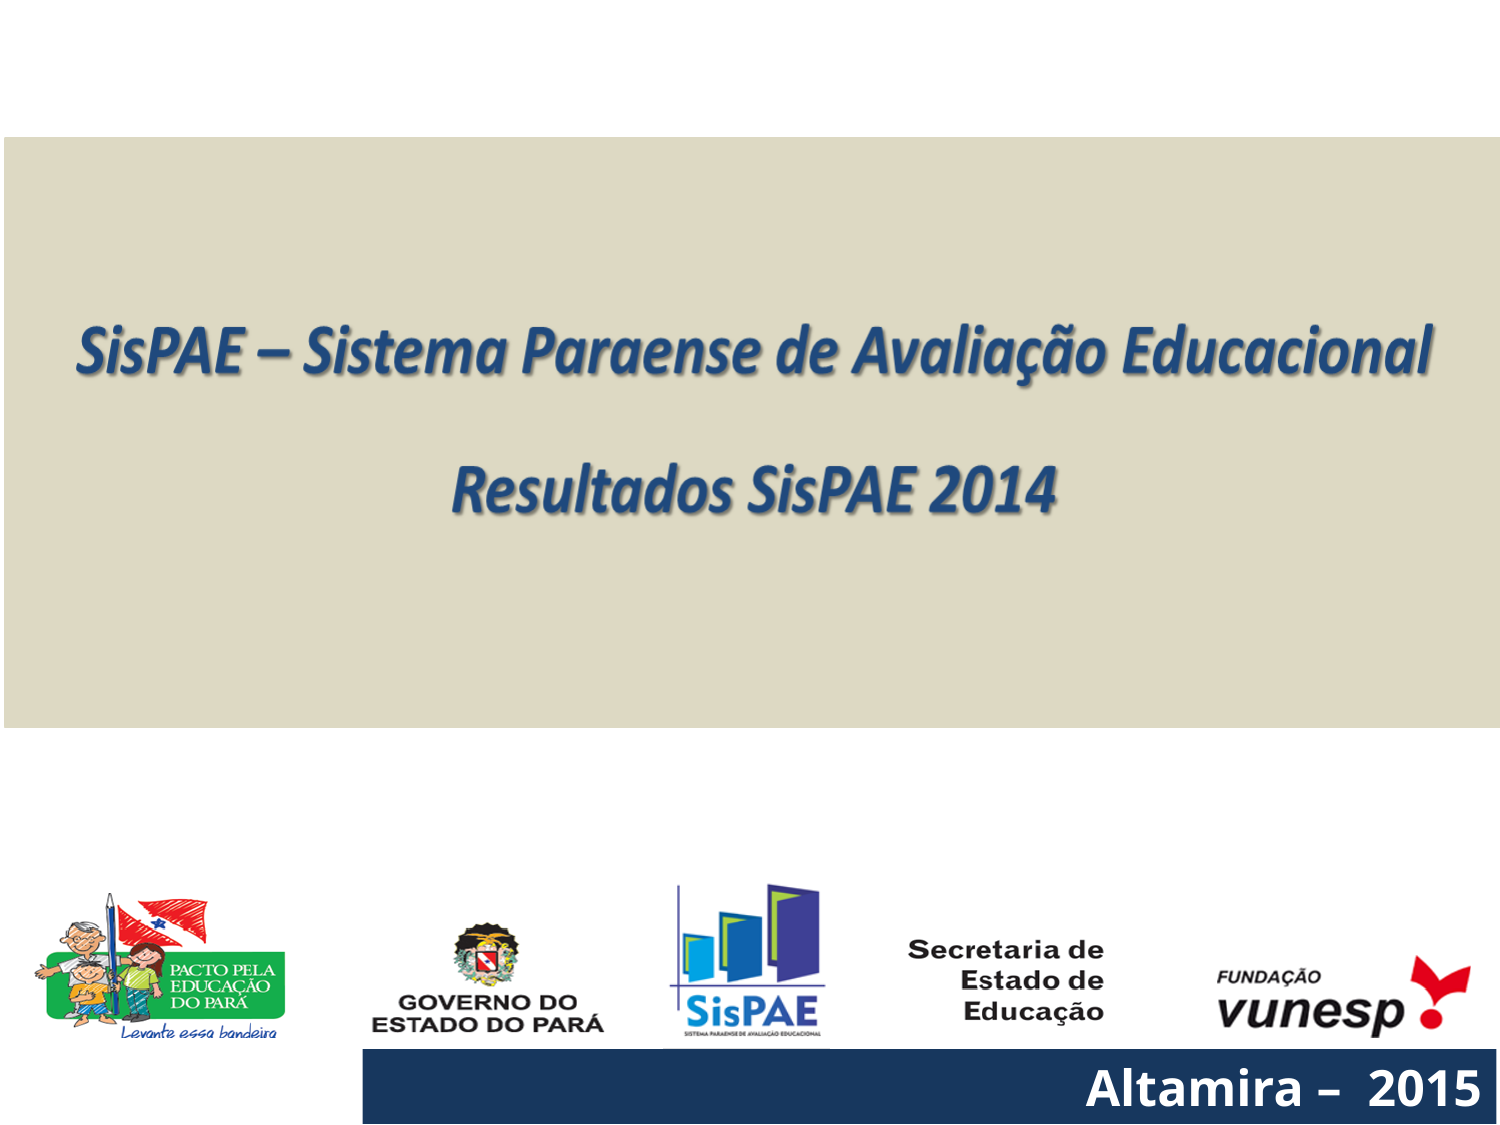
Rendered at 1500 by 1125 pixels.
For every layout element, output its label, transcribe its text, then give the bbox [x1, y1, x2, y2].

picture [6, 869, 1471, 1050]
text_box Altamira – 2015 [362, 1049, 1497, 1124]
picture [3, 136, 1500, 729]
